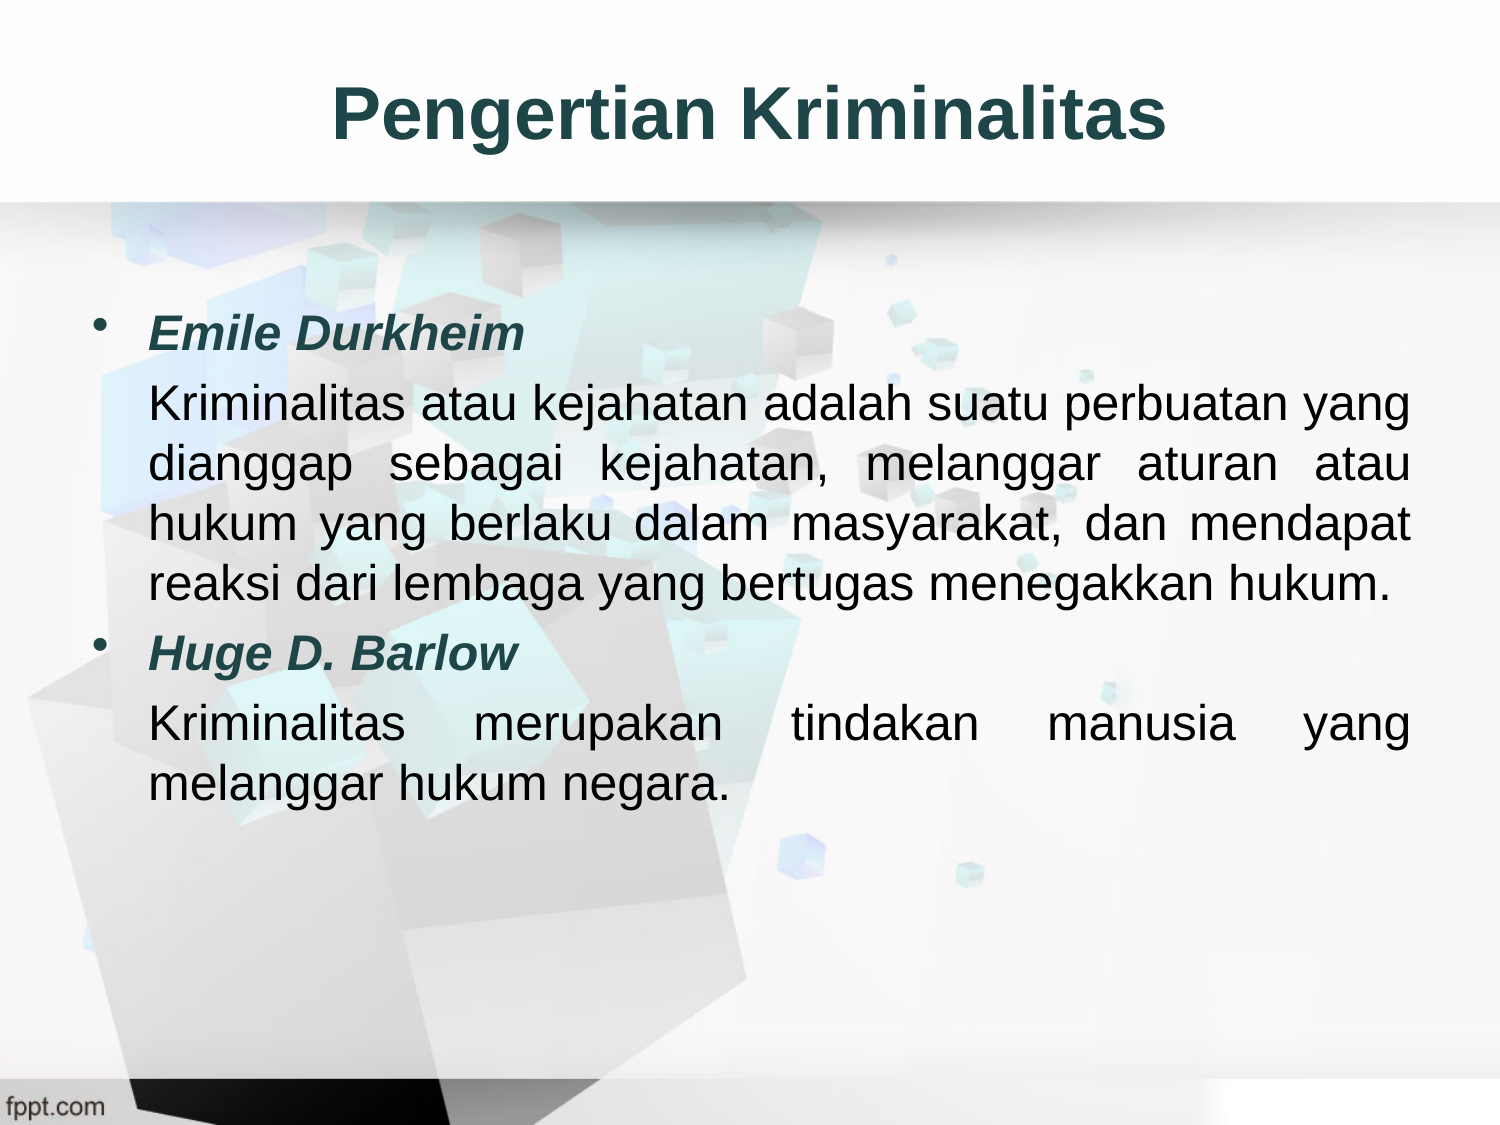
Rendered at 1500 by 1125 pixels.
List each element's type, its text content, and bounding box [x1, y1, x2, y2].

list Emile Durkheim Kriminalitas atau kejahatan adalah suatu perbuatan yang dianggap sebagai kejahatan, melanggar aturan atau hukum yang berlaku dalam masyarakat, dan mendapat reaksi dari lembaga yang bertugas menegakkan hukum. Huge D. Barlow Kriminalitas merupakan tindakan manusia yang melanggar hukum negara. [76, 292, 1428, 931]
picture [0, 0, 1500, 1125]
title Pengertian Kriminalitas [74, 34, 1426, 184]
